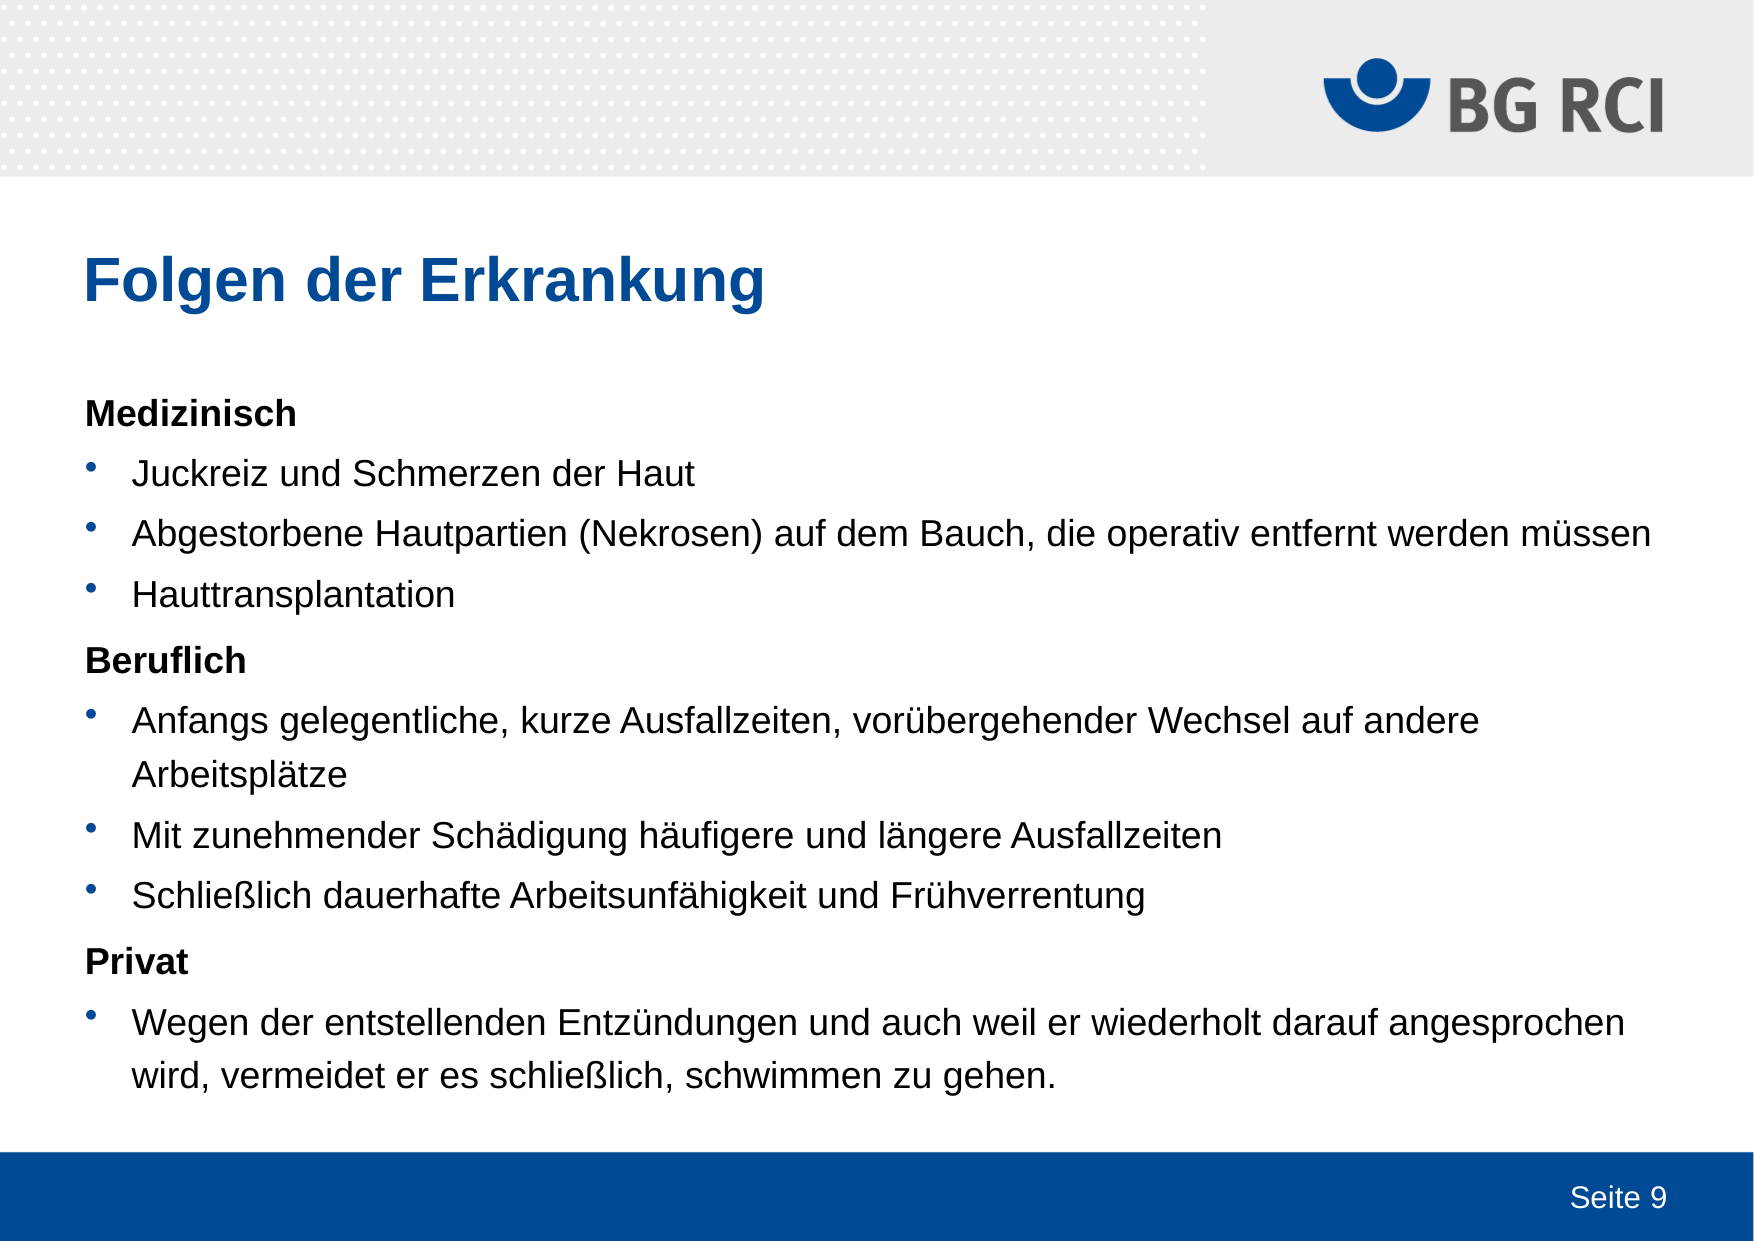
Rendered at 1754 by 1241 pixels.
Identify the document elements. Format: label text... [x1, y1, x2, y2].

picture [0, 0, 1754, 1241]
slide_number Seite 9 [1407, 1151, 1668, 1241]
title Folgen der Erkrankung [83, 239, 1654, 337]
text_box Medizinisch Juckreiz und Schmerzen der Haut Abgestorbene Hautpartien (Nekrosen) auf dem Bauch, die operativ entfernt werden müssen Hauttransplantation Beruflich Anfangs gelegentliche, kurze Ausfallzeiten, vorübergehender Wechsel auf andere Arbeitsplätze Mit zunehmender Schädigung häufigere und längere Ausfallzeiten Schließlich dauerhafte Arbeitsunfähigkeit und Frühverrentung Privat Wegen der entstellenden Entzündungen und auch weil er wiederholt darauf angesprochen wird, vermeidet er es schließlich, schwimmen zu gehen. [82, 379, 1665, 1070]
